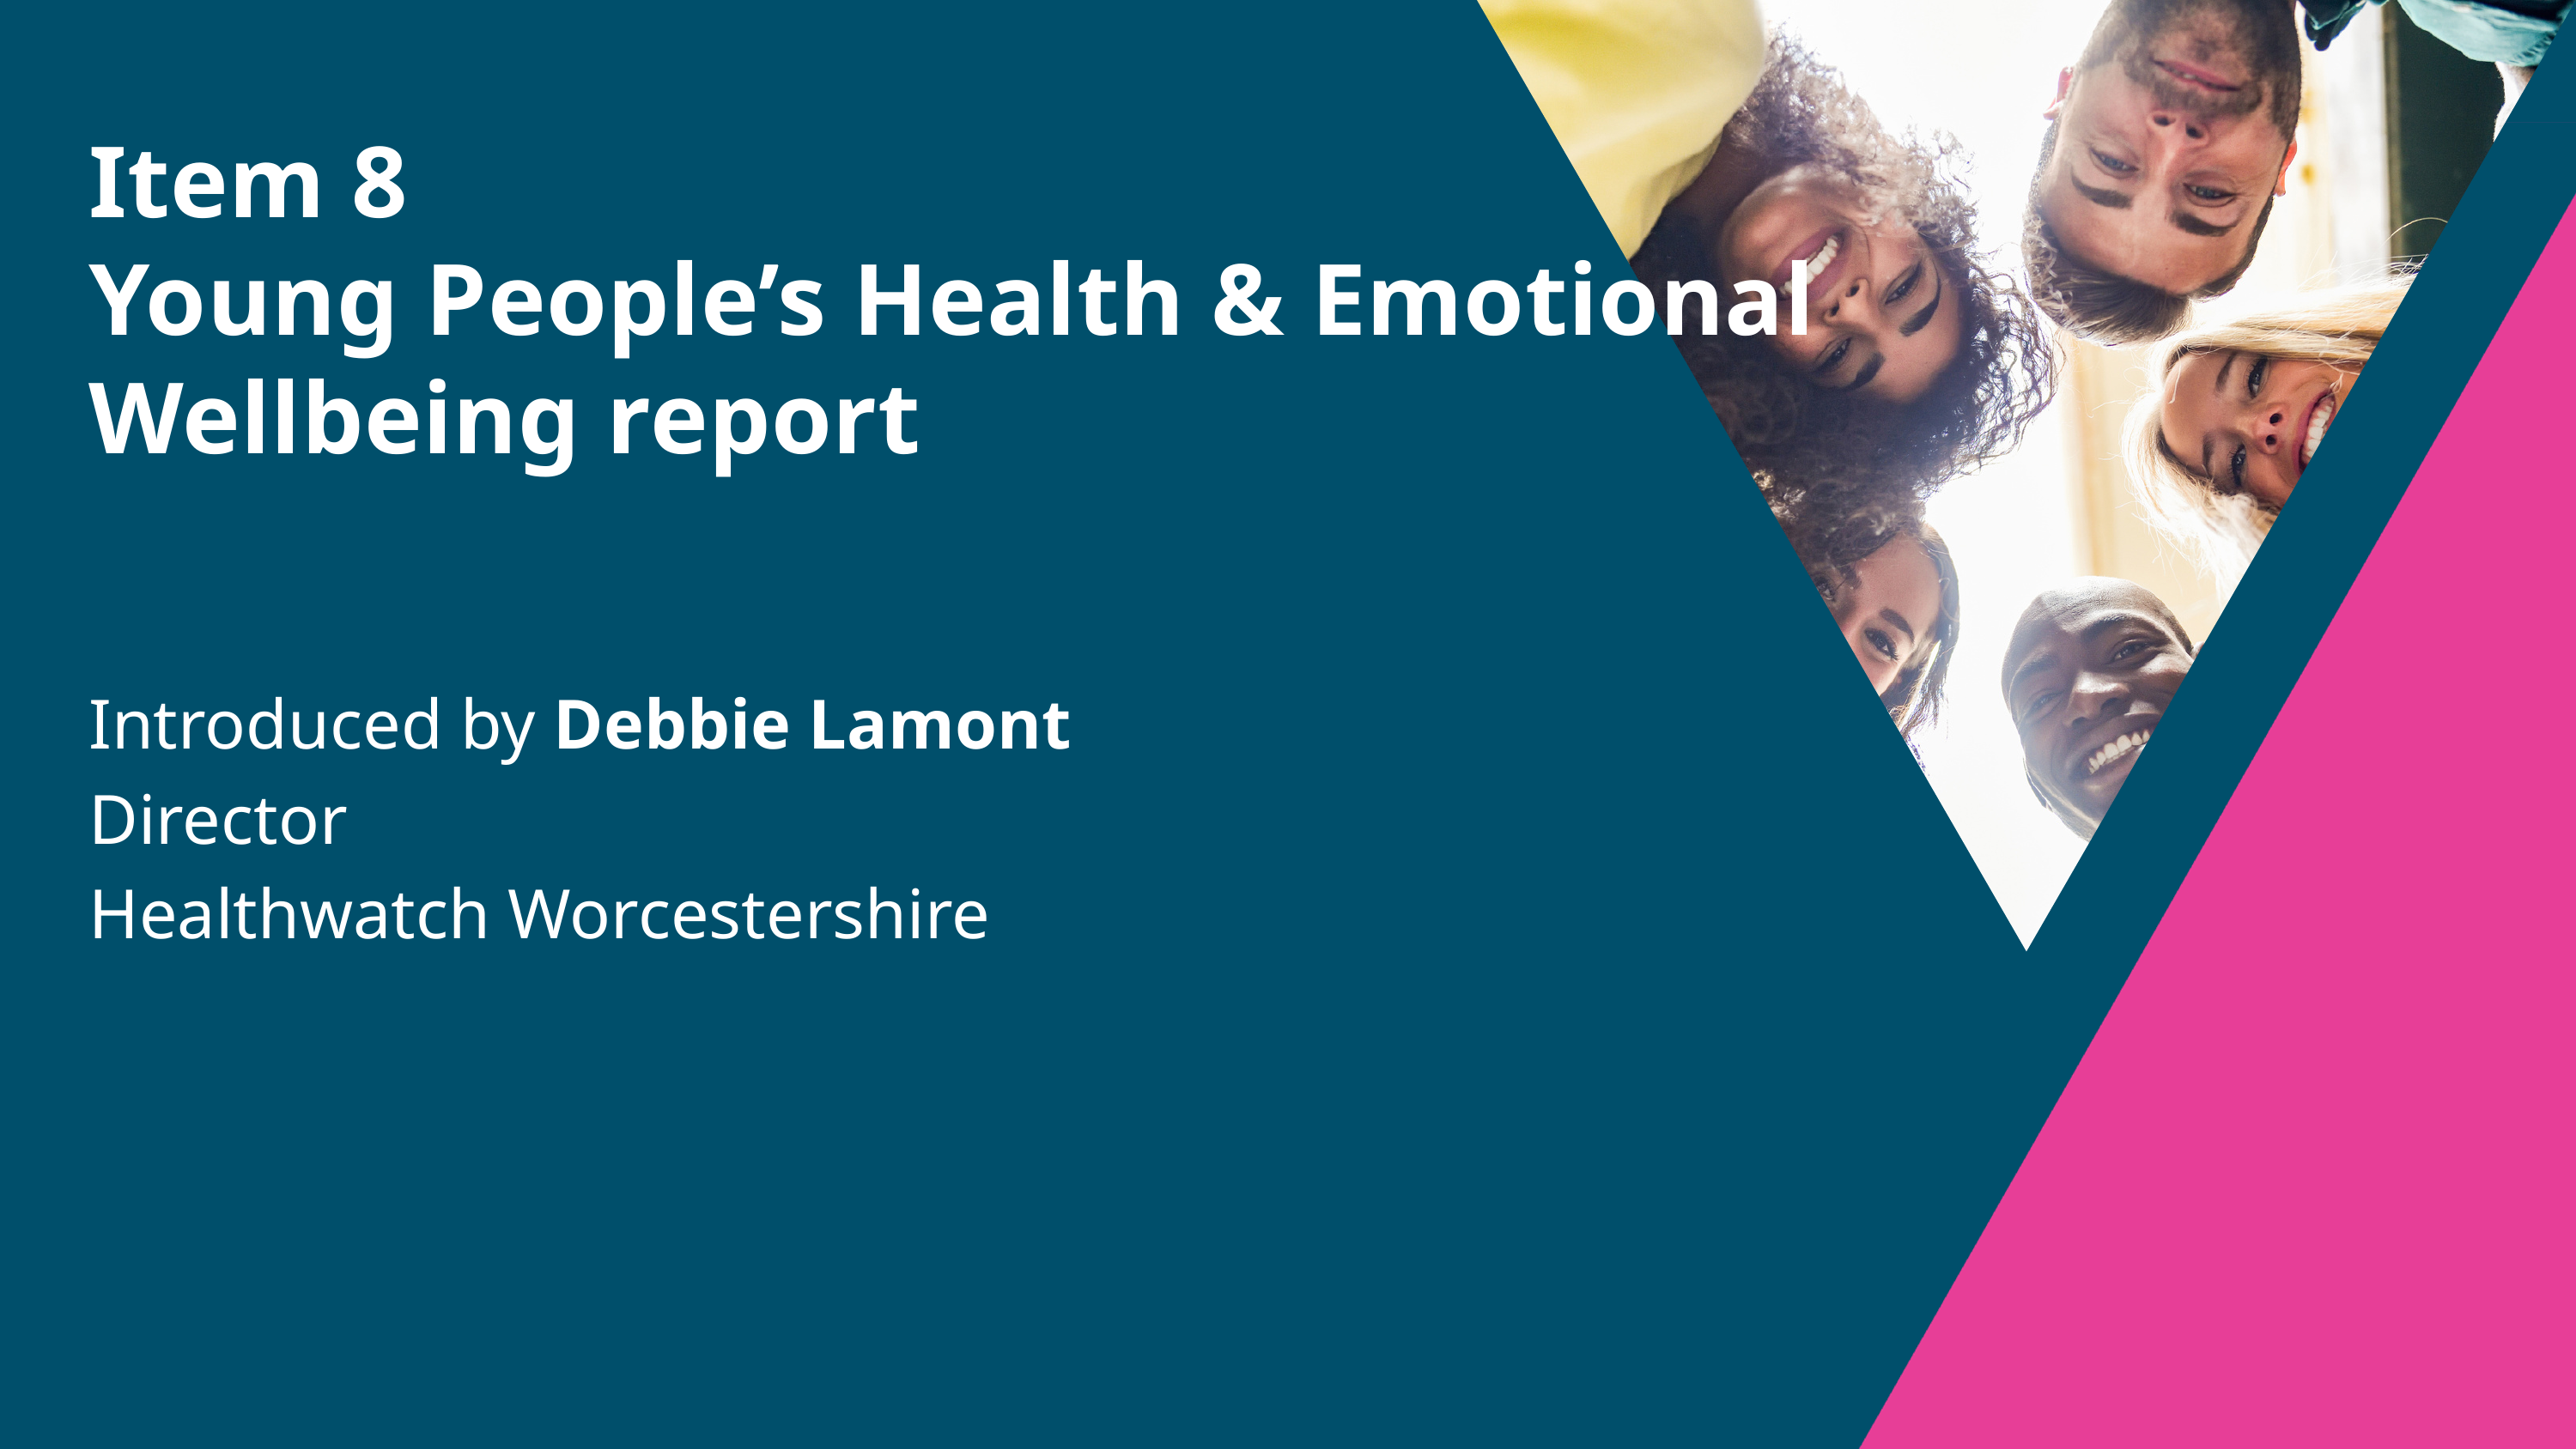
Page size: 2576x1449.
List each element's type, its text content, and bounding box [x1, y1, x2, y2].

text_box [1476, 0, 2576, 952]
text_box [1851, 958, 2576, 1449]
text_box Introduced by Debbie Lamont Director Healthwatch Worcestershire [88, 667, 1473, 953]
text_box Item 8 Young People’s Health & Emotional Wellbeing report [88, 118, 1472, 474]
